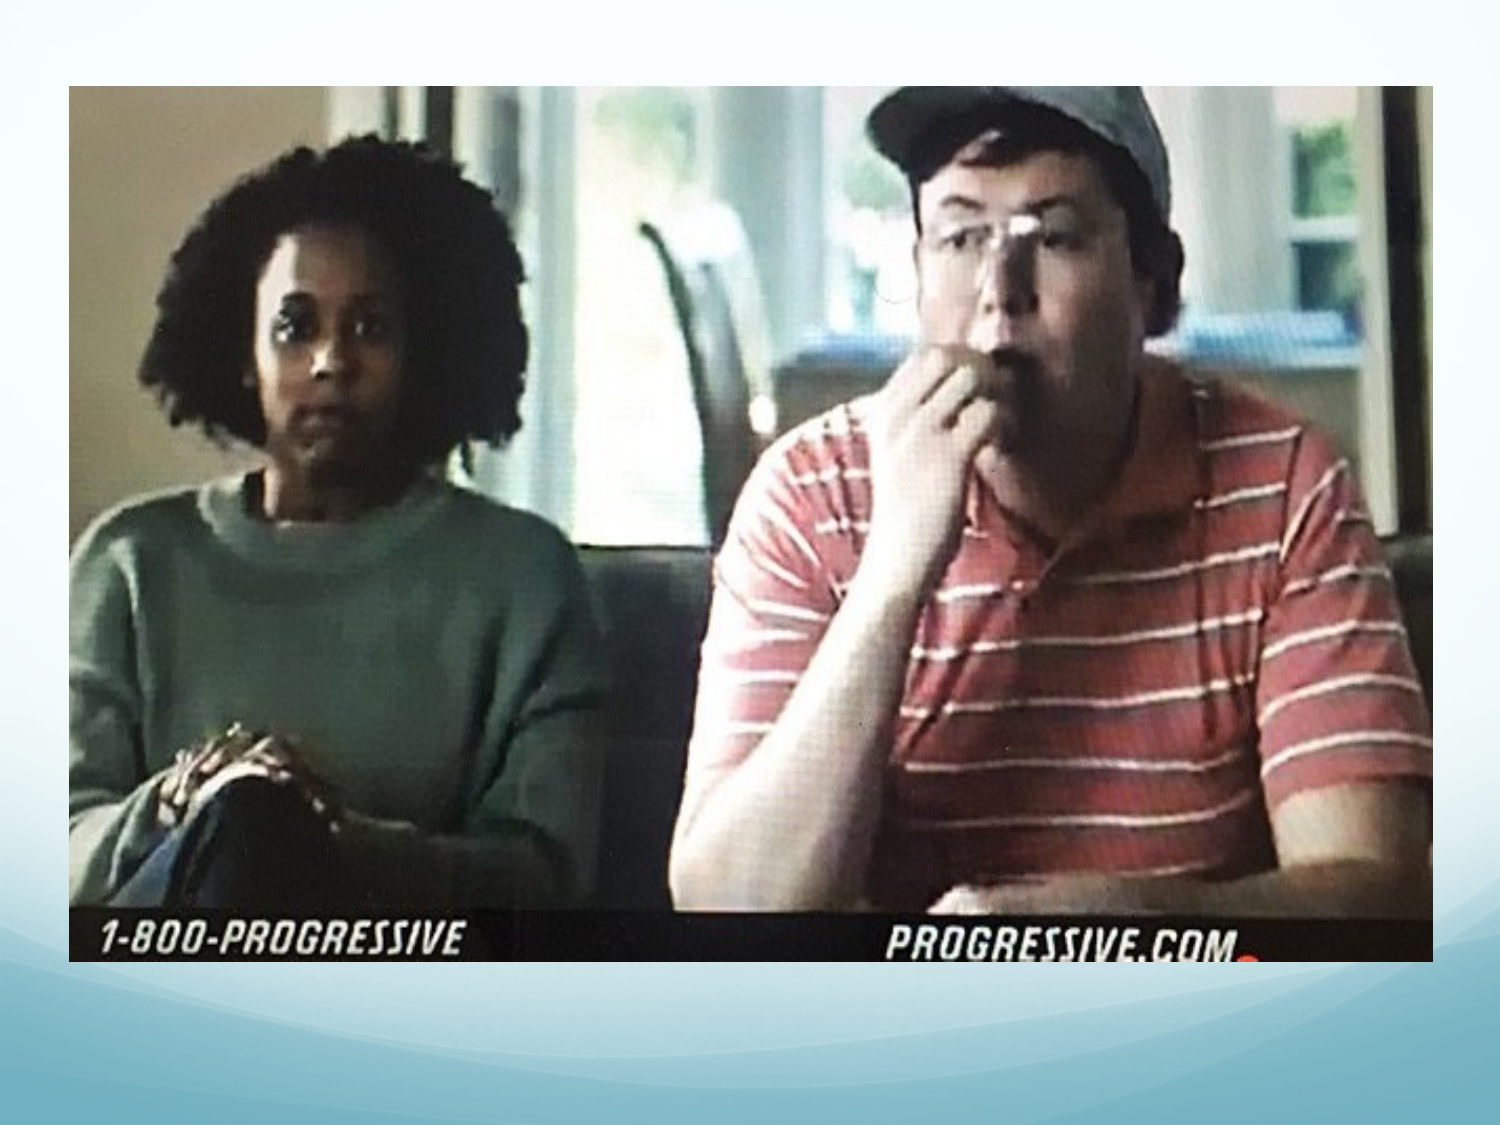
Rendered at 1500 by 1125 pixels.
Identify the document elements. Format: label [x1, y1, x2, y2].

picture [68, 85, 1434, 962]
text_box [37, 39, 1465, 519]
